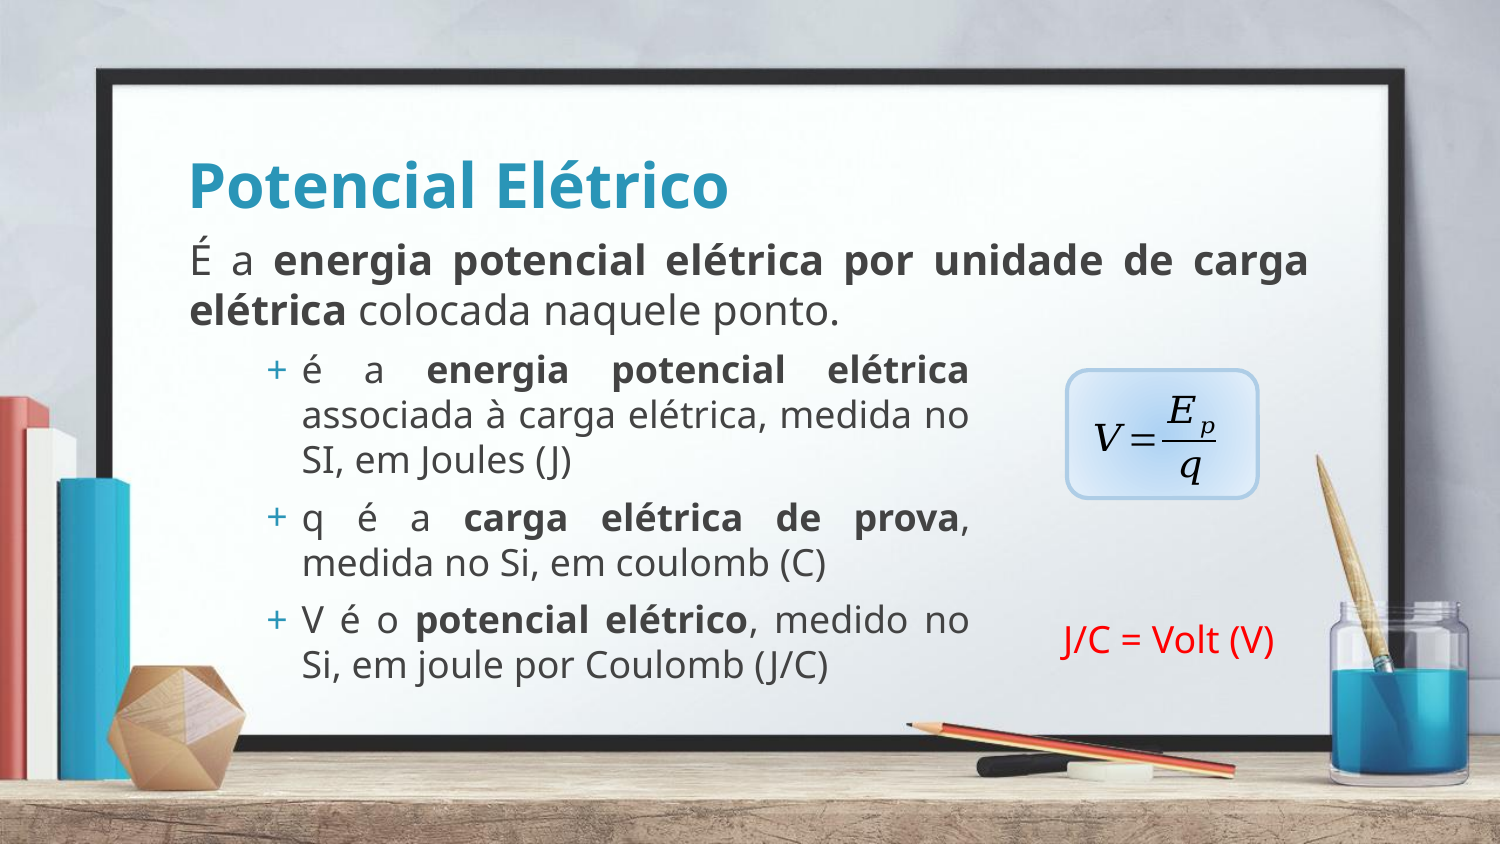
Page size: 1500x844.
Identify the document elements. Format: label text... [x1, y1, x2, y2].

text_box [1064, 368, 1260, 501]
picture [0, 0, 1500, 844]
list É a energia potencial elétrica por unidade de carga elétrica colocada naquele ponto. [174, 219, 1326, 357]
text_box J/C = Volt (V) [1048, 601, 1333, 716]
title Potencial Elétrico [172, 130, 1324, 254]
